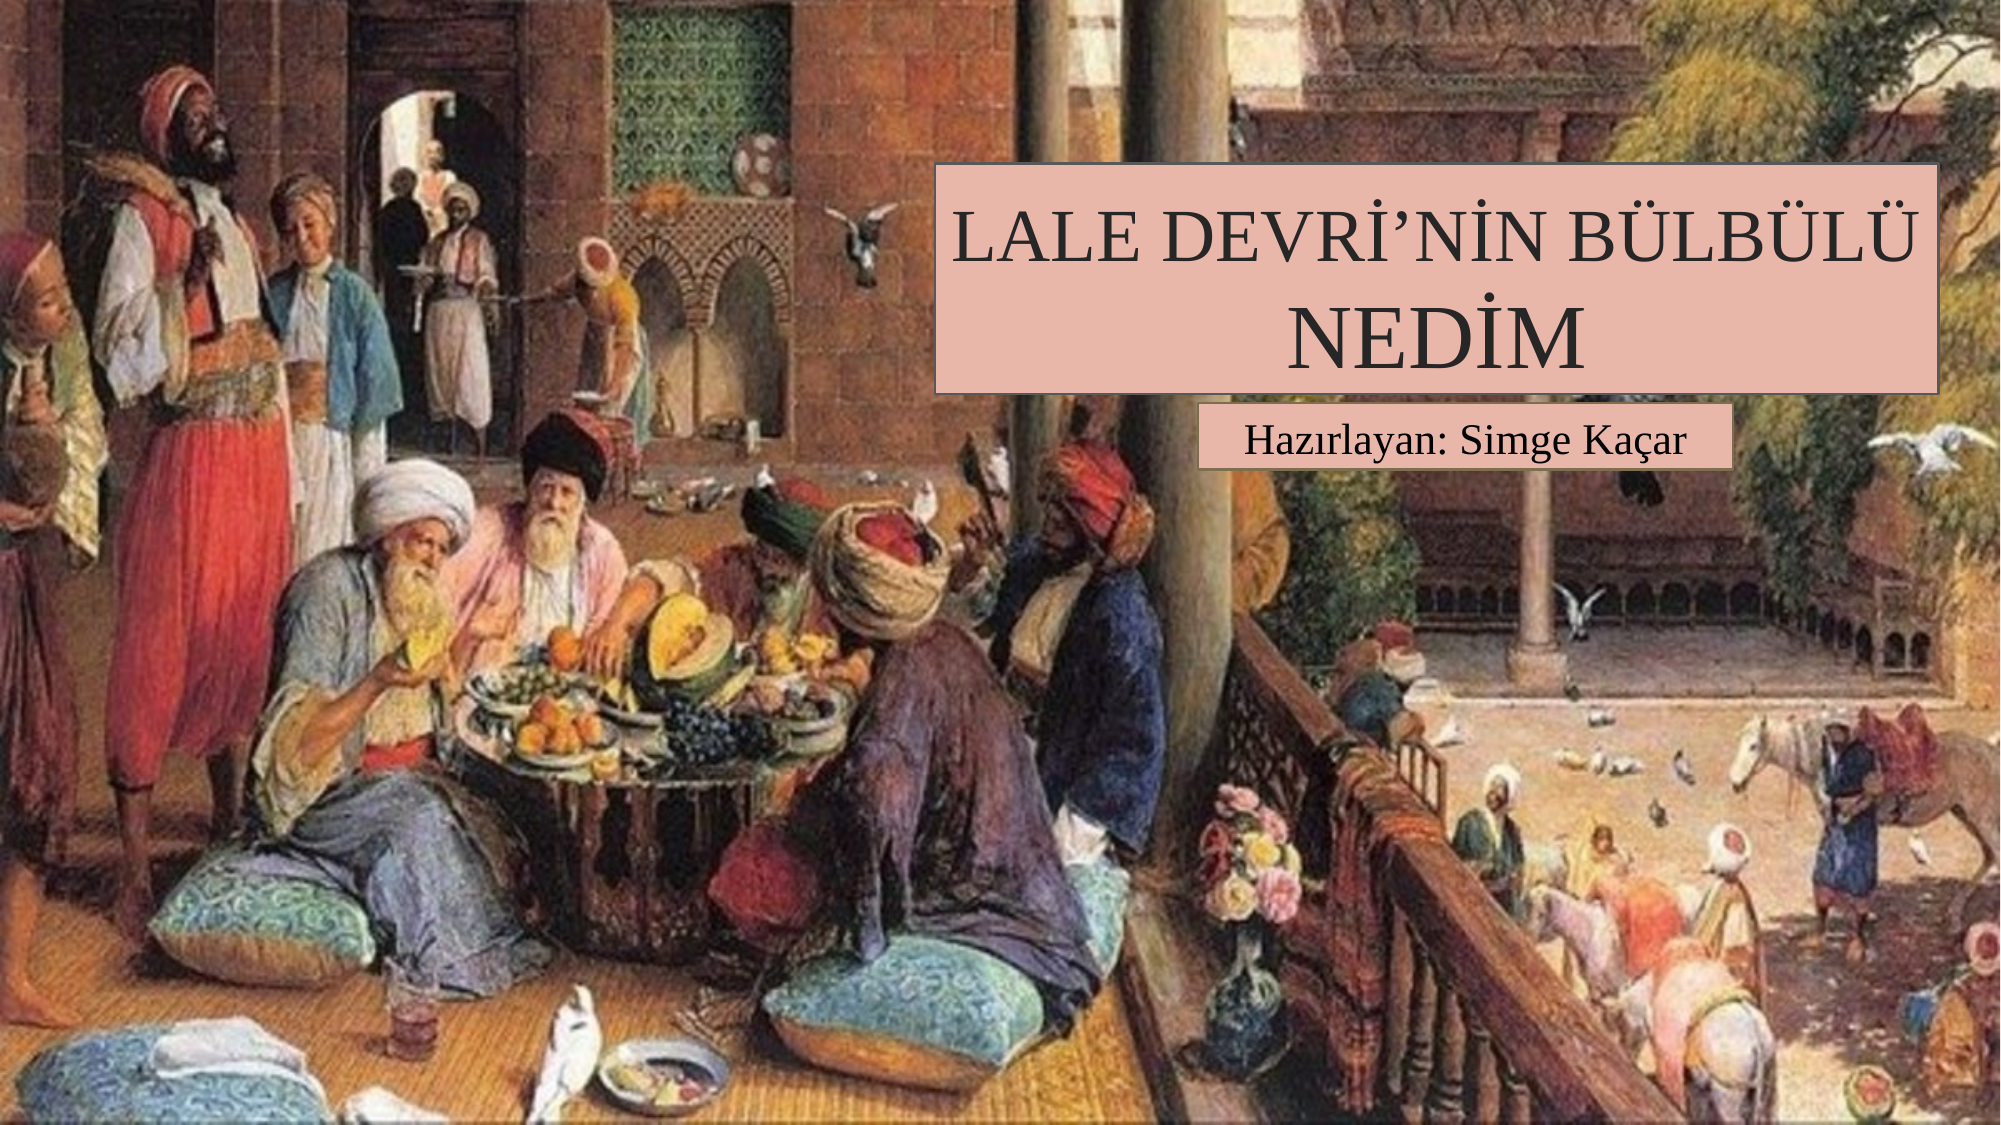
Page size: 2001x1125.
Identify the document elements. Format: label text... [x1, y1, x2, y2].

title LALE DEVRİ’NİN BÜLBÜLÜ NEDİM [879, 145, 1994, 395]
picture [0, 0, 2001, 1125]
subtitle Hazırlayan: Simge Kaçar [906, 402, 2000, 620]
